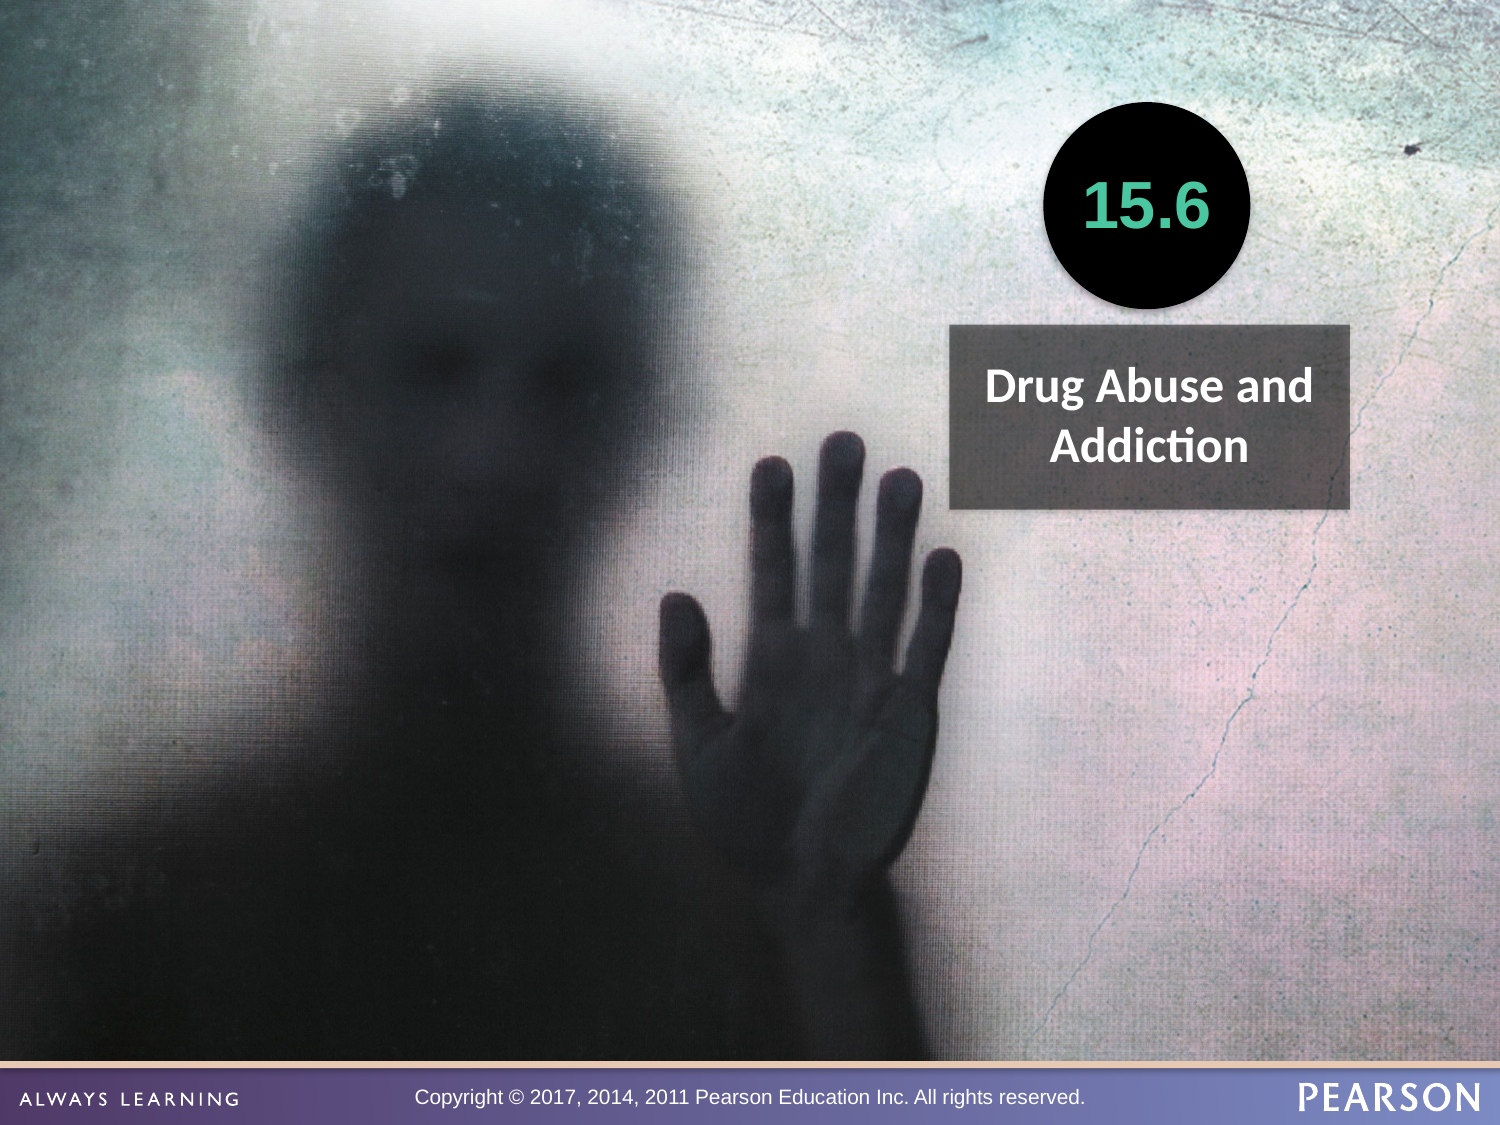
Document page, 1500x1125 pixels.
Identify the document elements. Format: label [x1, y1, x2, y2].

picture [0, 0, 1500, 1061]
text_box [1043, 101, 1251, 310]
